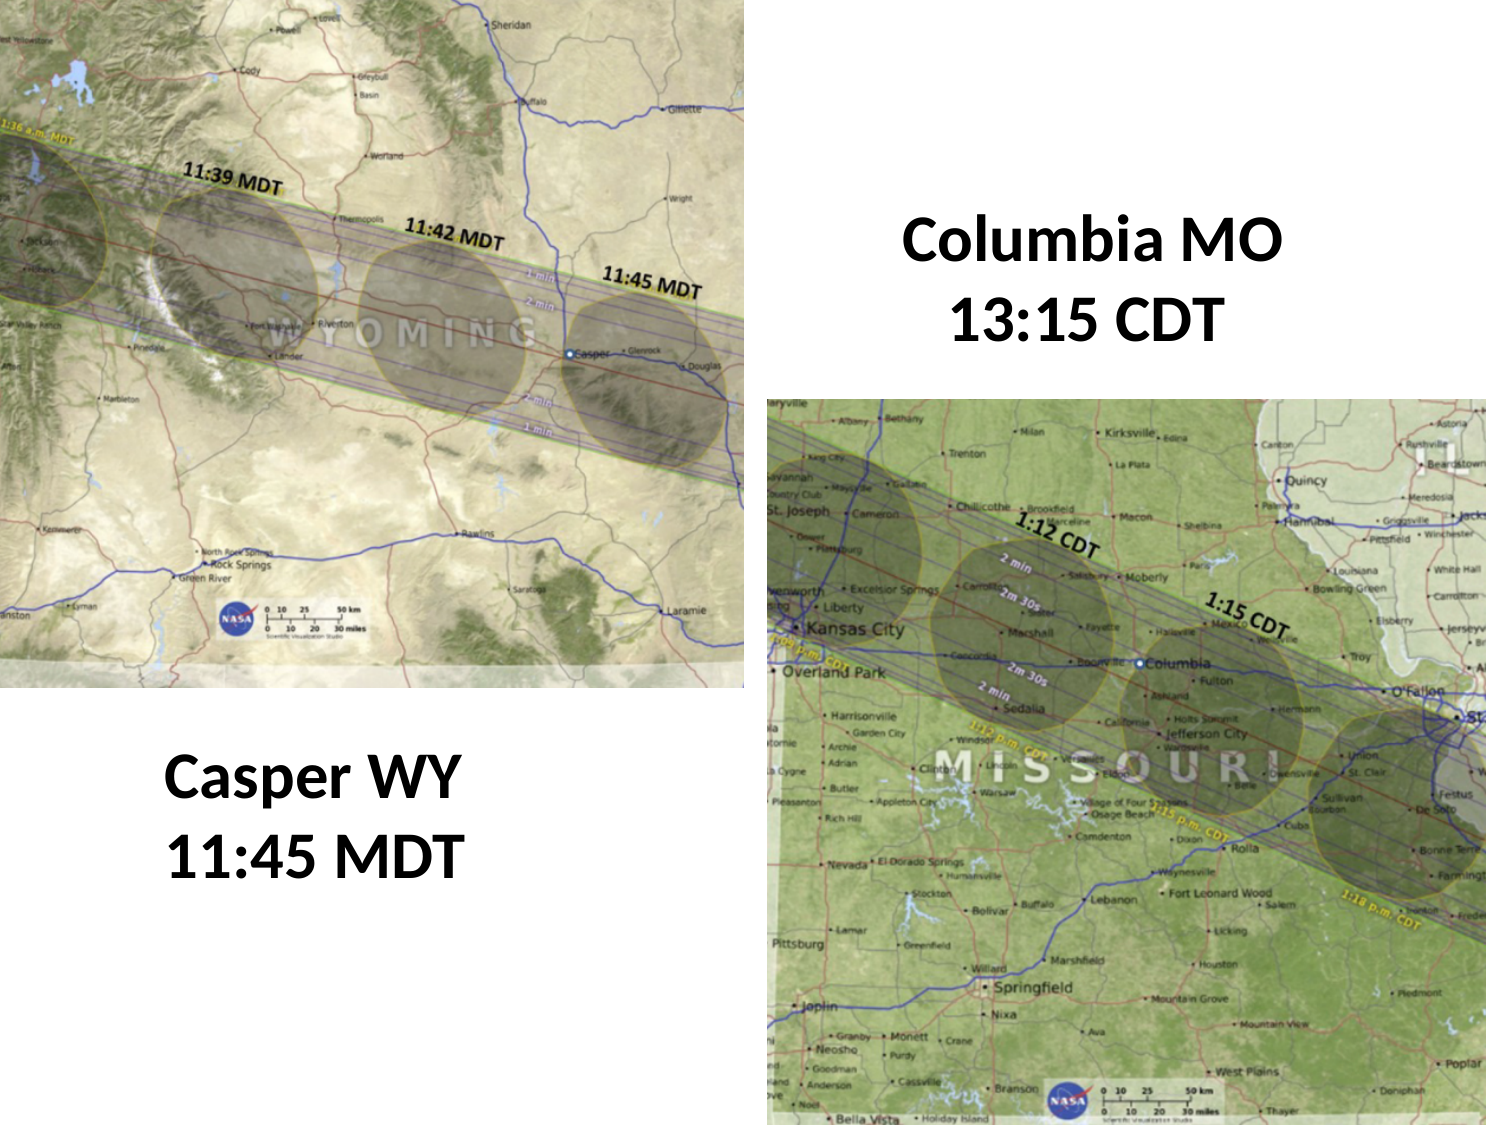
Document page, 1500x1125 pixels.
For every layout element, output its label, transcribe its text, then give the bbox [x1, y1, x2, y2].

picture [0, 0, 744, 688]
picture [767, 399, 1486, 1125]
text_box Casper WY 11:45 MDT [150, 724, 563, 900]
text_box Columbia MO 13:15 CDT [887, 187, 1300, 363]
